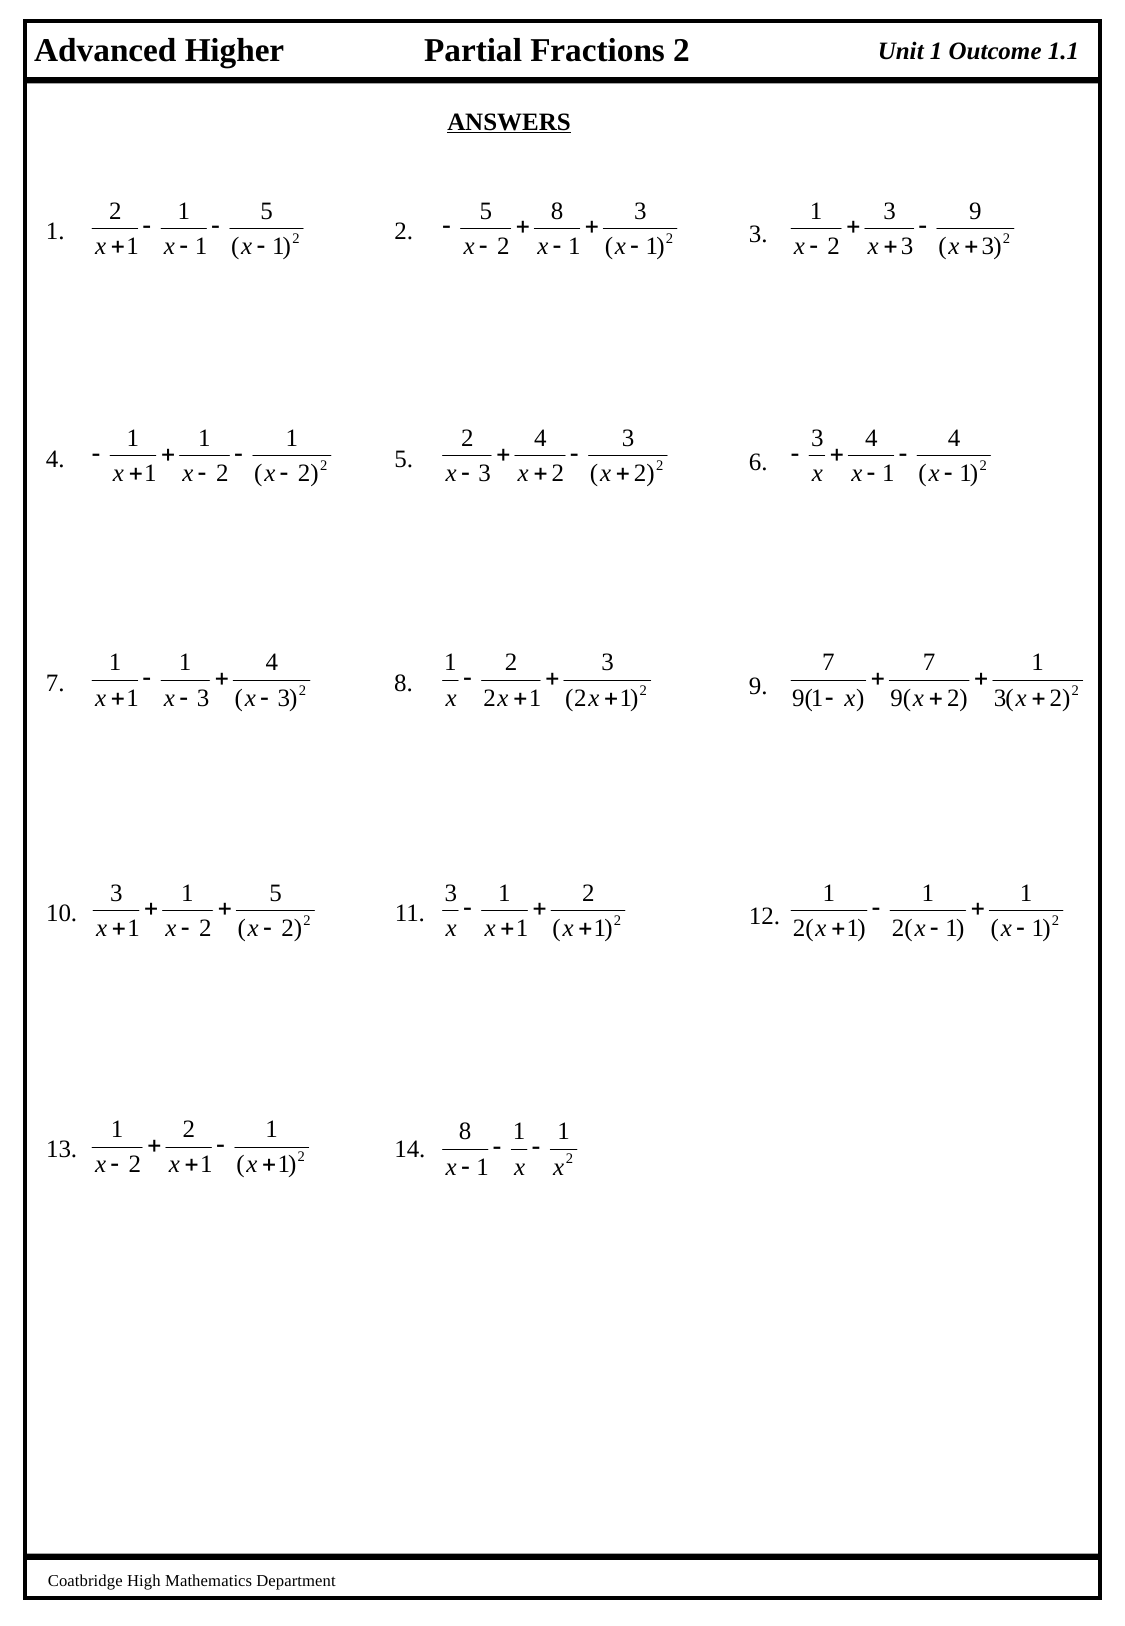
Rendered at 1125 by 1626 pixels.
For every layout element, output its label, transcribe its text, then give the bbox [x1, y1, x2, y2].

text_box 3. [733, 210, 781, 255]
text_box Unit 1 Outcome 1.1 [863, 27, 1095, 72]
text_box 12. [734, 892, 781, 937]
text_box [438, 194, 683, 265]
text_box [786, 876, 1069, 947]
text_box 1. [31, 207, 80, 252]
text_box 10. [31, 889, 83, 934]
text_box 5. [379, 434, 429, 480]
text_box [786, 646, 1088, 717]
text_box 14. [379, 1125, 433, 1171]
text_box 4. [31, 434, 80, 480]
text_box [24, 81, 1100, 1556]
text_box Advanced Higher [19, 21, 300, 76]
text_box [87, 646, 316, 717]
text_box 8. [379, 658, 429, 704]
text_box 6. [733, 437, 781, 483]
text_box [87, 422, 337, 492]
text_box Coatbridge High Mathematics Department [33, 1562, 356, 1598]
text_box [87, 194, 310, 265]
text_box ANSWERS [432, 97, 586, 143]
text_box 11. [380, 889, 433, 934]
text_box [786, 422, 996, 492]
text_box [438, 1115, 583, 1181]
text_box 2. [379, 207, 429, 252]
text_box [786, 194, 1019, 265]
text_box 7. [31, 658, 80, 704]
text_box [87, 1113, 314, 1183]
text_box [438, 646, 656, 717]
text_box 13. [31, 1125, 82, 1171]
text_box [438, 876, 631, 947]
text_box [438, 422, 673, 492]
text_box 9. [733, 662, 781, 707]
text_box Partial Fractions 2 [409, 21, 706, 76]
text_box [88, 876, 321, 947]
text_box [24, 21, 1100, 80]
text_box [24, 1557, 1100, 1598]
